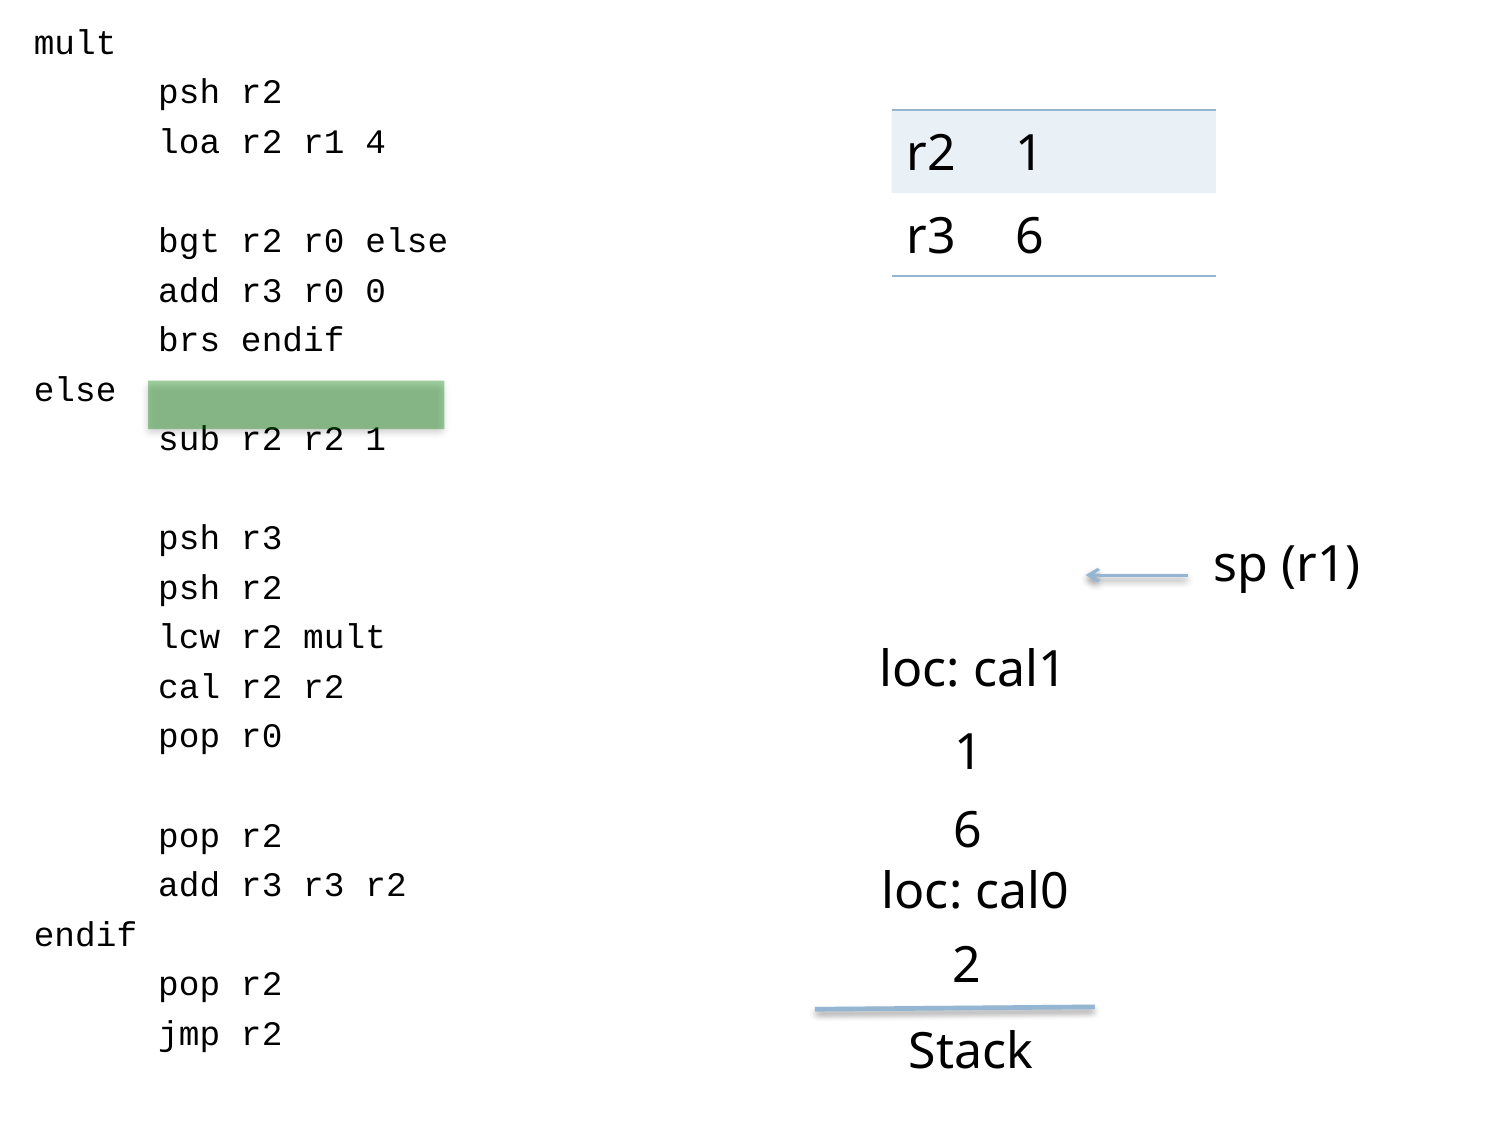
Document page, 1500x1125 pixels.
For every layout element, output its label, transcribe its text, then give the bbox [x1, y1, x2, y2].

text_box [1085, 523, 1368, 600]
text_box Stack [893, 1020, 1048, 1087]
text_box 2 [937, 927, 996, 1000]
text_box 1 [939, 711, 998, 787]
table_cell r3 [892, 193, 1001, 275]
text_box [147, 380, 445, 430]
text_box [814, 1006, 1096, 1010]
text_box loc: cal1 [864, 629, 1082, 704]
text_box 6 [939, 789, 998, 865]
table_cell 6 [1001, 193, 1216, 275]
table_header r2 [892, 111, 1001, 193]
text_box loc: cal0 [867, 851, 1084, 927]
table_header 1 [1001, 111, 1216, 193]
text_box mult psh r2 loa r2 r1 4 bgt r2 r0 else add r3 r0 0 brs endif else sub r2 r2 1 psh r3 psh r2 lcw r2 mult cal r2 r2 pop r0 pop r2 add r3 r3 r2 endif pop r2 jmp r2 [18, 12, 750, 1065]
